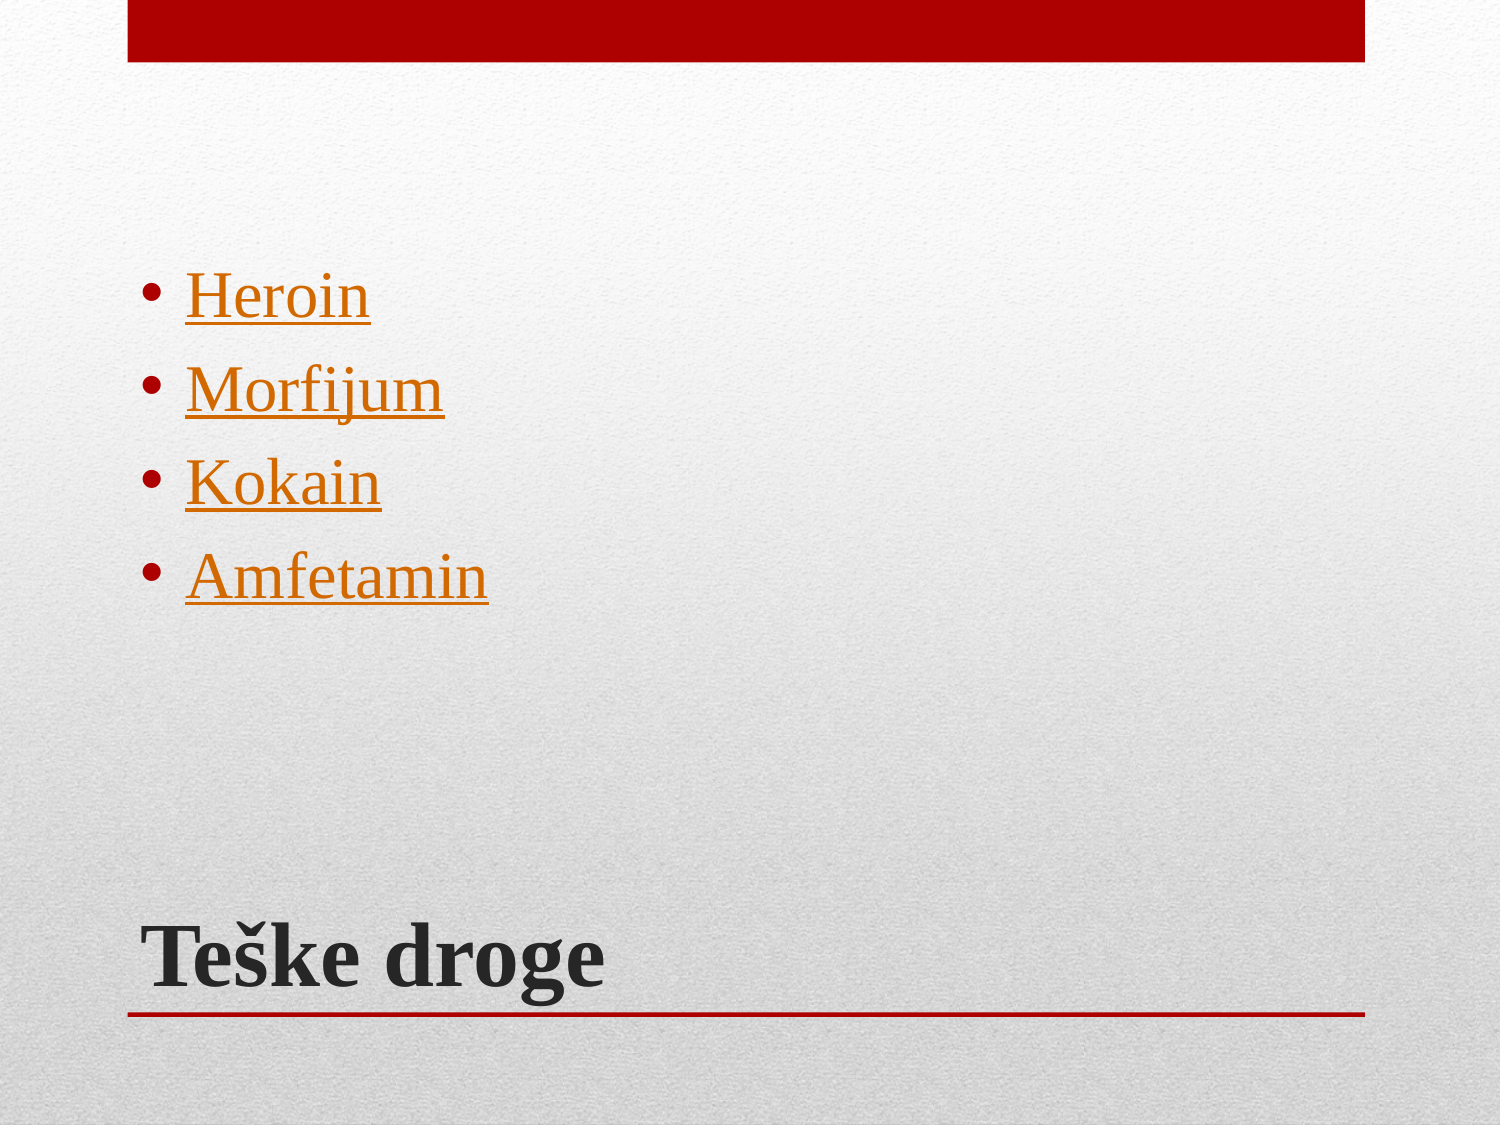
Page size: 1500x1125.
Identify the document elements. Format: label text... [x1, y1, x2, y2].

list Heroin Morfijum Kokain Amfetamin [125, 112, 1363, 750]
title Teške droge [125, 750, 1238, 1013]
